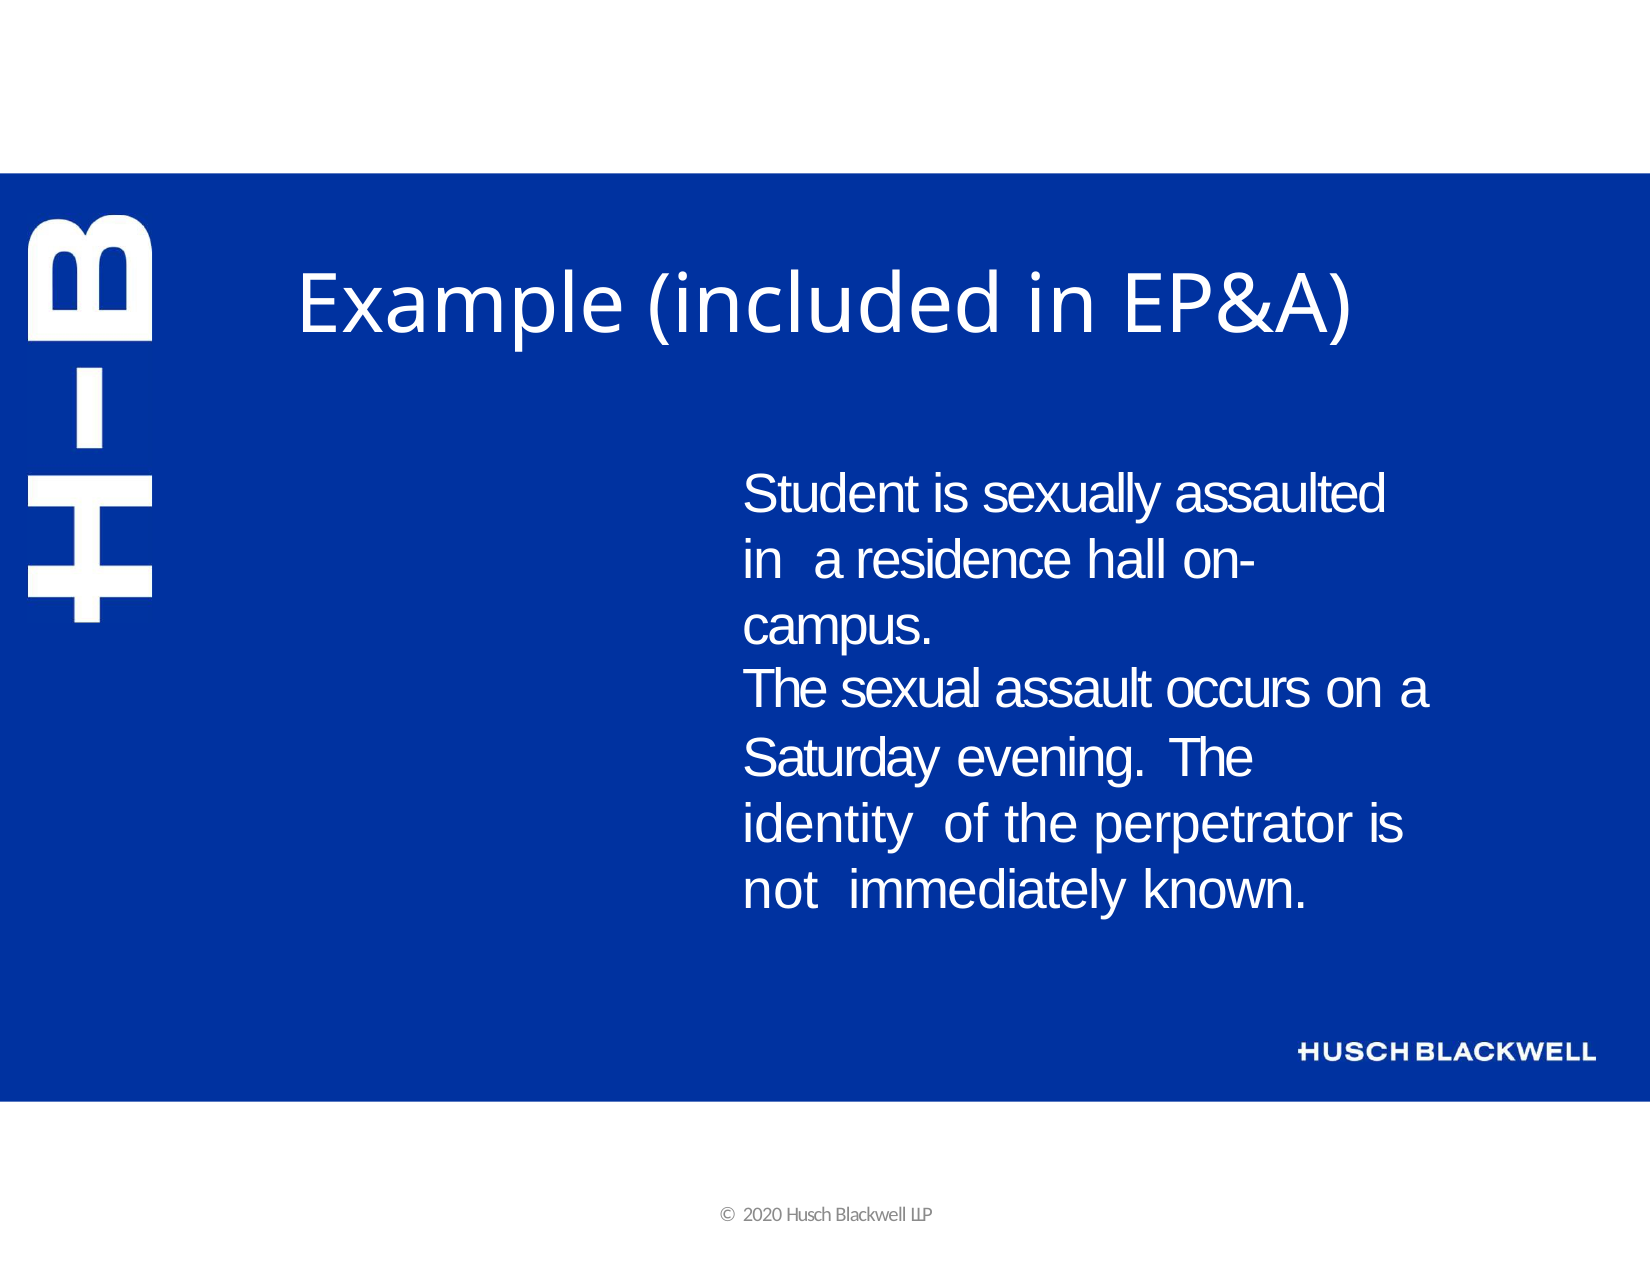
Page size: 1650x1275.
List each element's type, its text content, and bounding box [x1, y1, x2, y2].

title Example (included in EP&A) [293, 190, 1509, 406]
text_box [0, 173, 1650, 1102]
text_box Student is sexually assaulted in a residence hall on-campus. The sexual assault occurs on a Saturday evening. The identity of the perpetrator is not immediately known. [740, 453, 1436, 920]
text_box [1297, 1041, 1597, 1062]
text_box [26, 213, 153, 623]
footer © 2020 Husch Blackwell LLP [546, 845, 1104, 1275]
